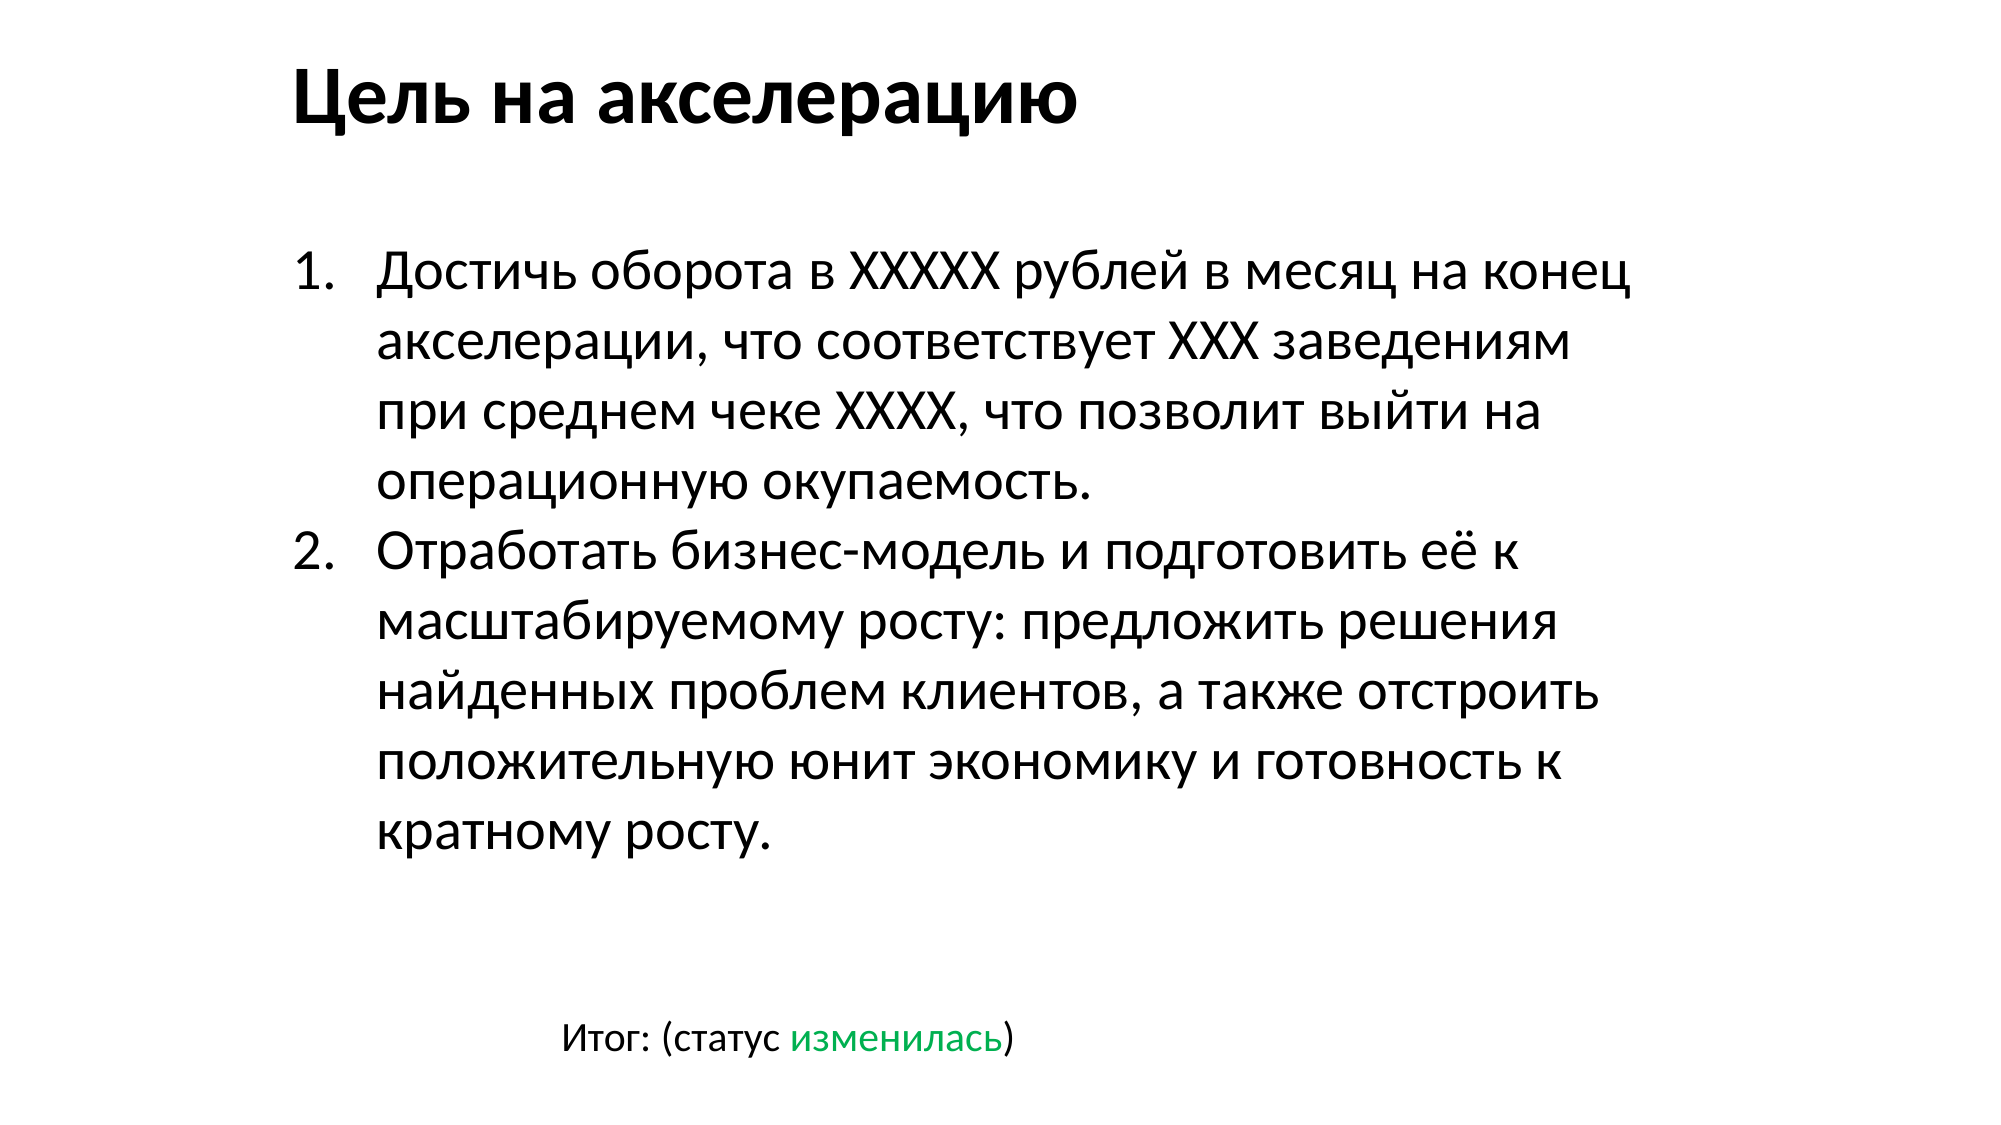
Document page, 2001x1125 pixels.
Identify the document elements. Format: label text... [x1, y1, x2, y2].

text_box Цель на акселерацию [277, 32, 1714, 148]
text_box Итог: (статус изменилась) [546, 1002, 1445, 1067]
text_box Достичь оборота в ХХХХХ рублей в месяц на конец акселерации, что соответствует ХХХ заведениям при среднем чеке ХХХХ, что позволит выйти на операционную окупаемость. Отработать бизнес-модель и подготовить её к масштабируемому росту: предложить решения найденных проблем клиентов, а также отстроить положительную юнит экономику и готовность к кратному росту. [277, 223, 1678, 939]
